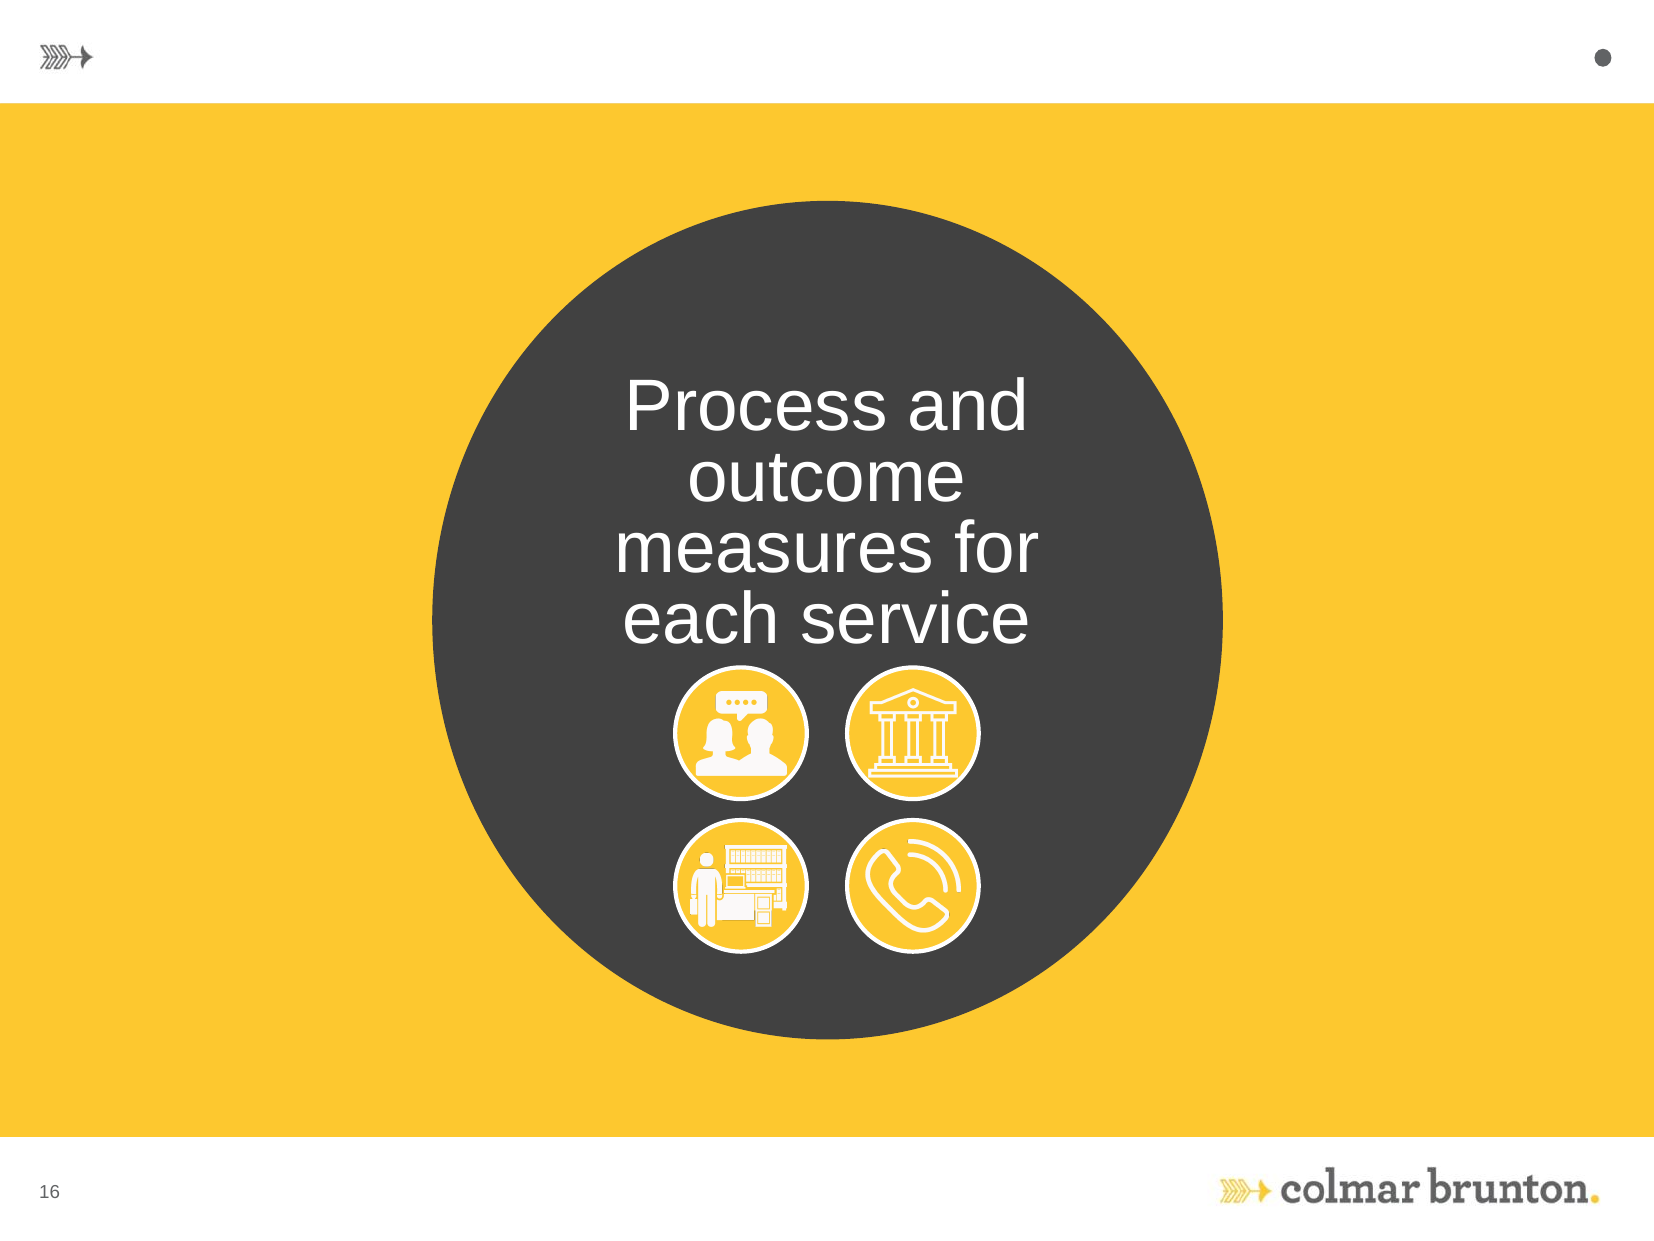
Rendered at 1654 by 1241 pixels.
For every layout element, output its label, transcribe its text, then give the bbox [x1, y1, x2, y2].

picture [0, 1137, 1654, 1241]
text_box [674, 667, 979, 952]
picture [1, 0, 1654, 103]
title Process and outcome measures for each service [519, 342, 1134, 690]
